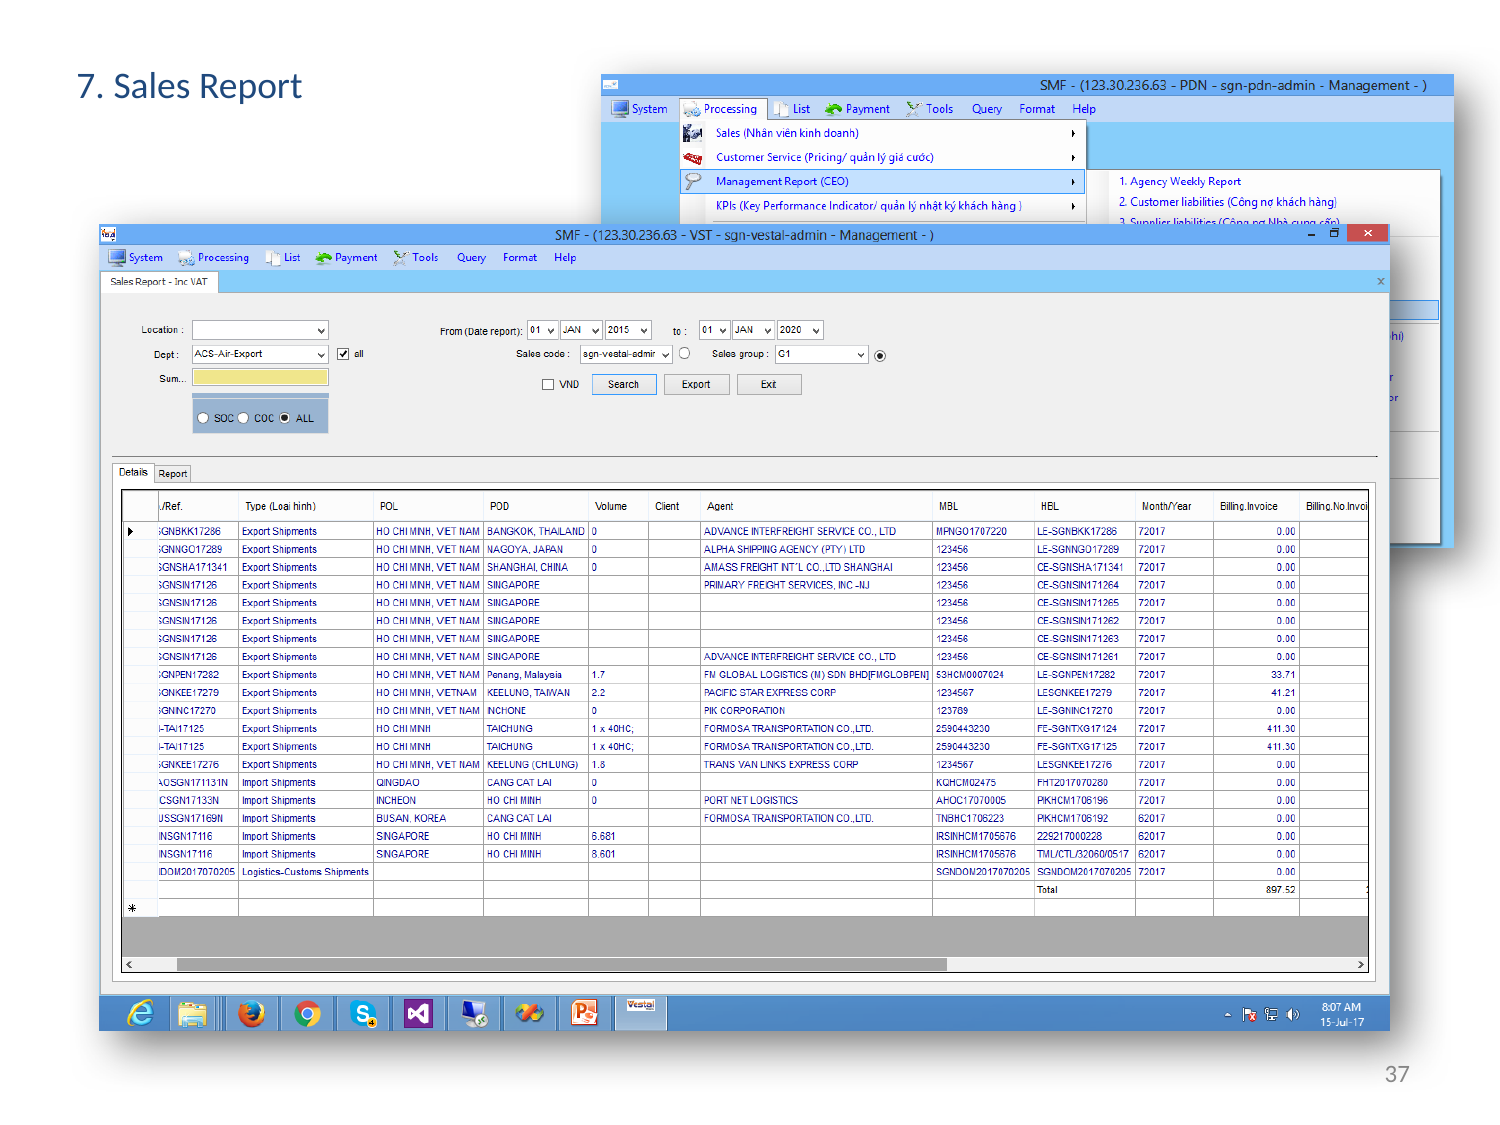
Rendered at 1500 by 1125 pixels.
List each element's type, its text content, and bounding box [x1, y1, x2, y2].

text_box 7. Sales Report [61, 54, 318, 114]
slide_number 37 [1074, 1060, 1425, 1103]
picture [99, 74, 1454, 1032]
